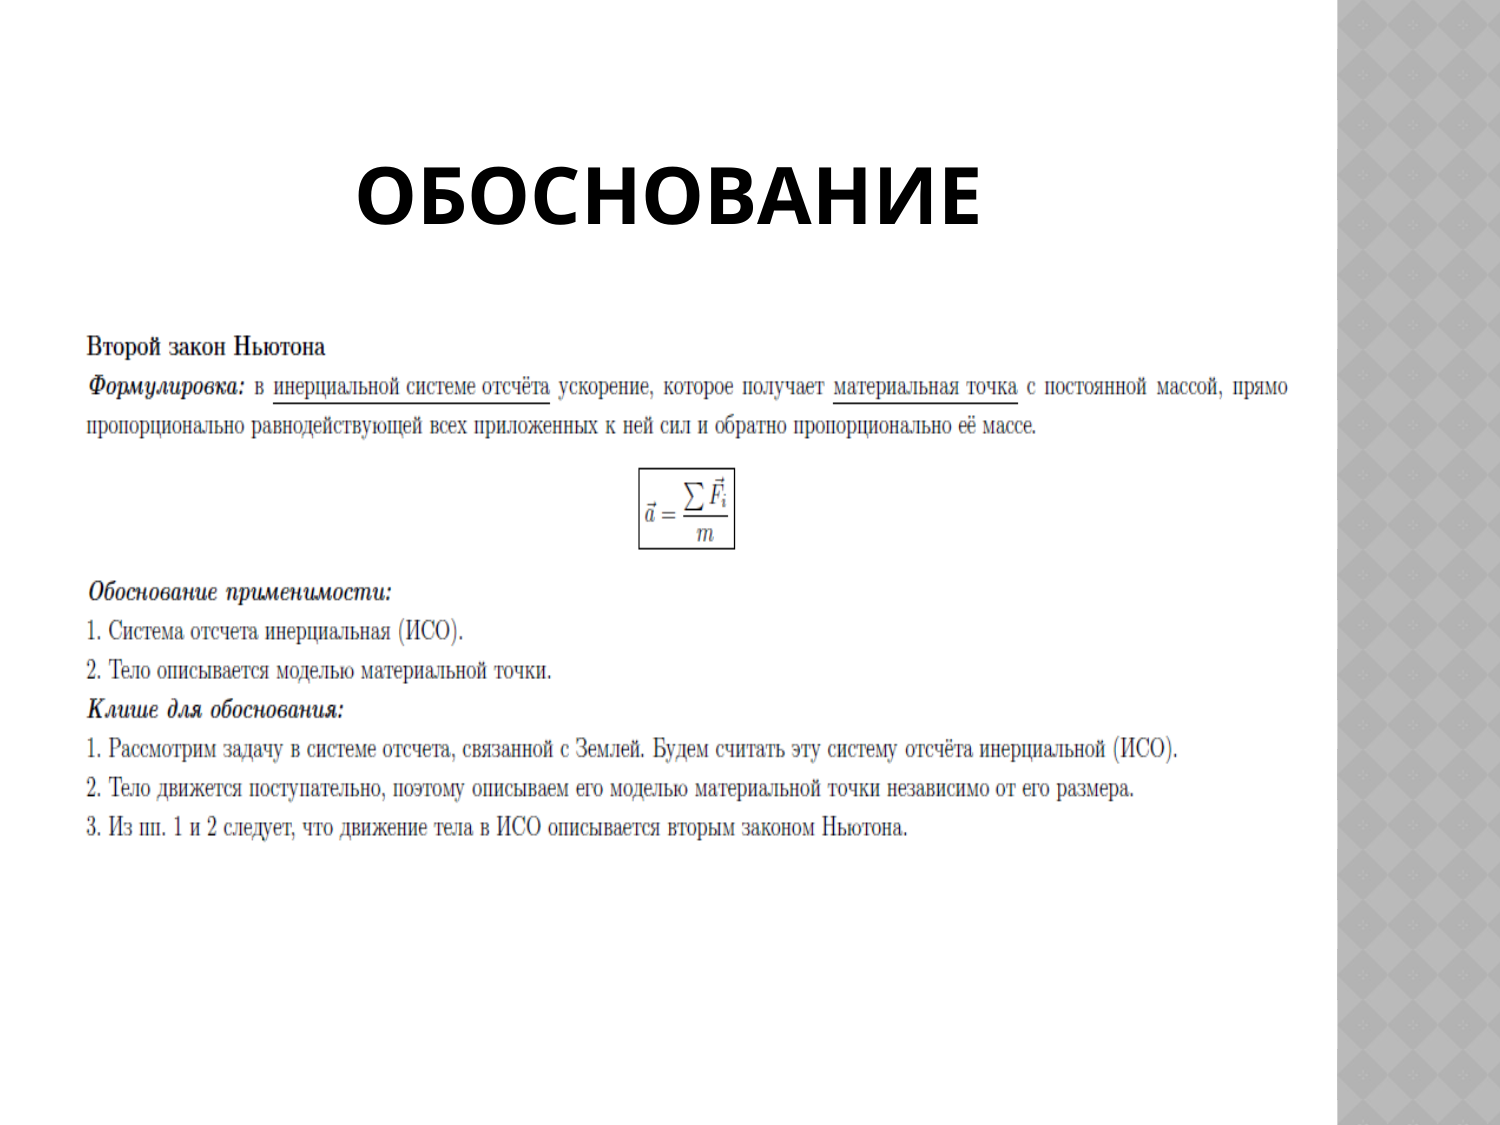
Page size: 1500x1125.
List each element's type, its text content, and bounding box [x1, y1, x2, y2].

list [74, 325, 1294, 845]
title Обоснование [75, 52, 1263, 240]
